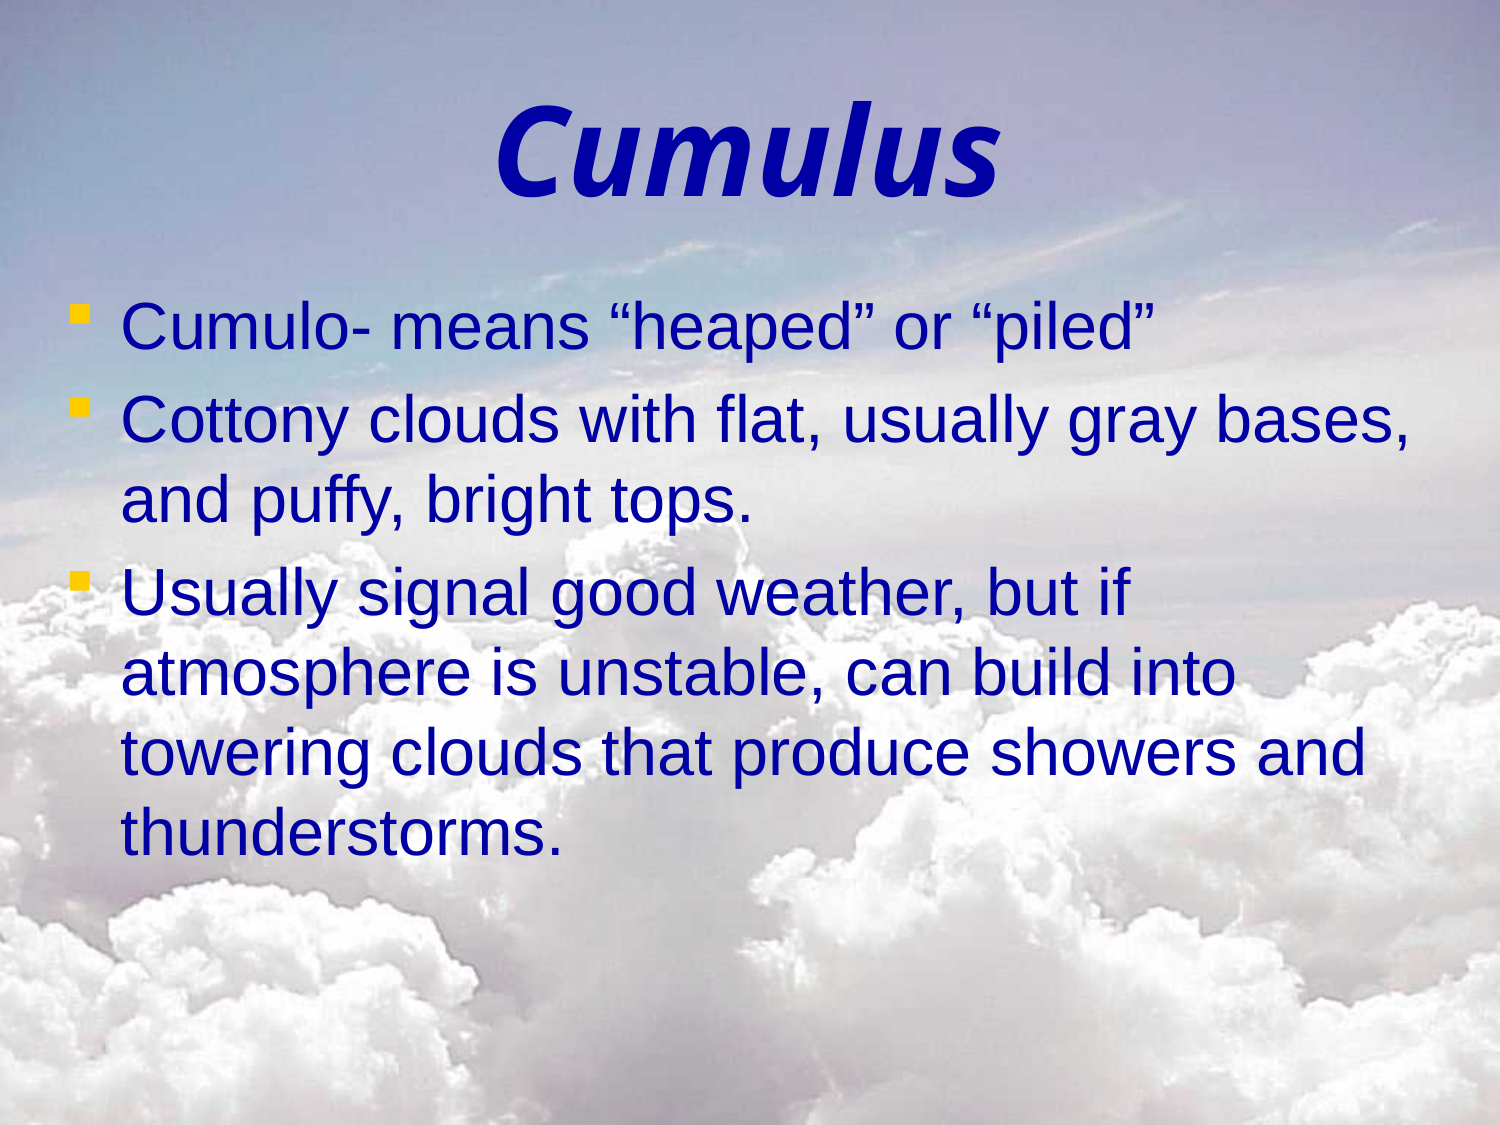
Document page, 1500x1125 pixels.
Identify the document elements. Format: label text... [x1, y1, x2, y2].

picture [0, 0, 1500, 1125]
title Cumulus [49, 37, 1446, 256]
list Cumulo- means “heaped” or “piled” Cottony clouds with flat, usually gray bases, and puffy, bright tops. Usually signal good weather, but if atmosphere is unstable, can build into towering clouds that produce showers and thunderstorms. [49, 274, 1451, 1001]
